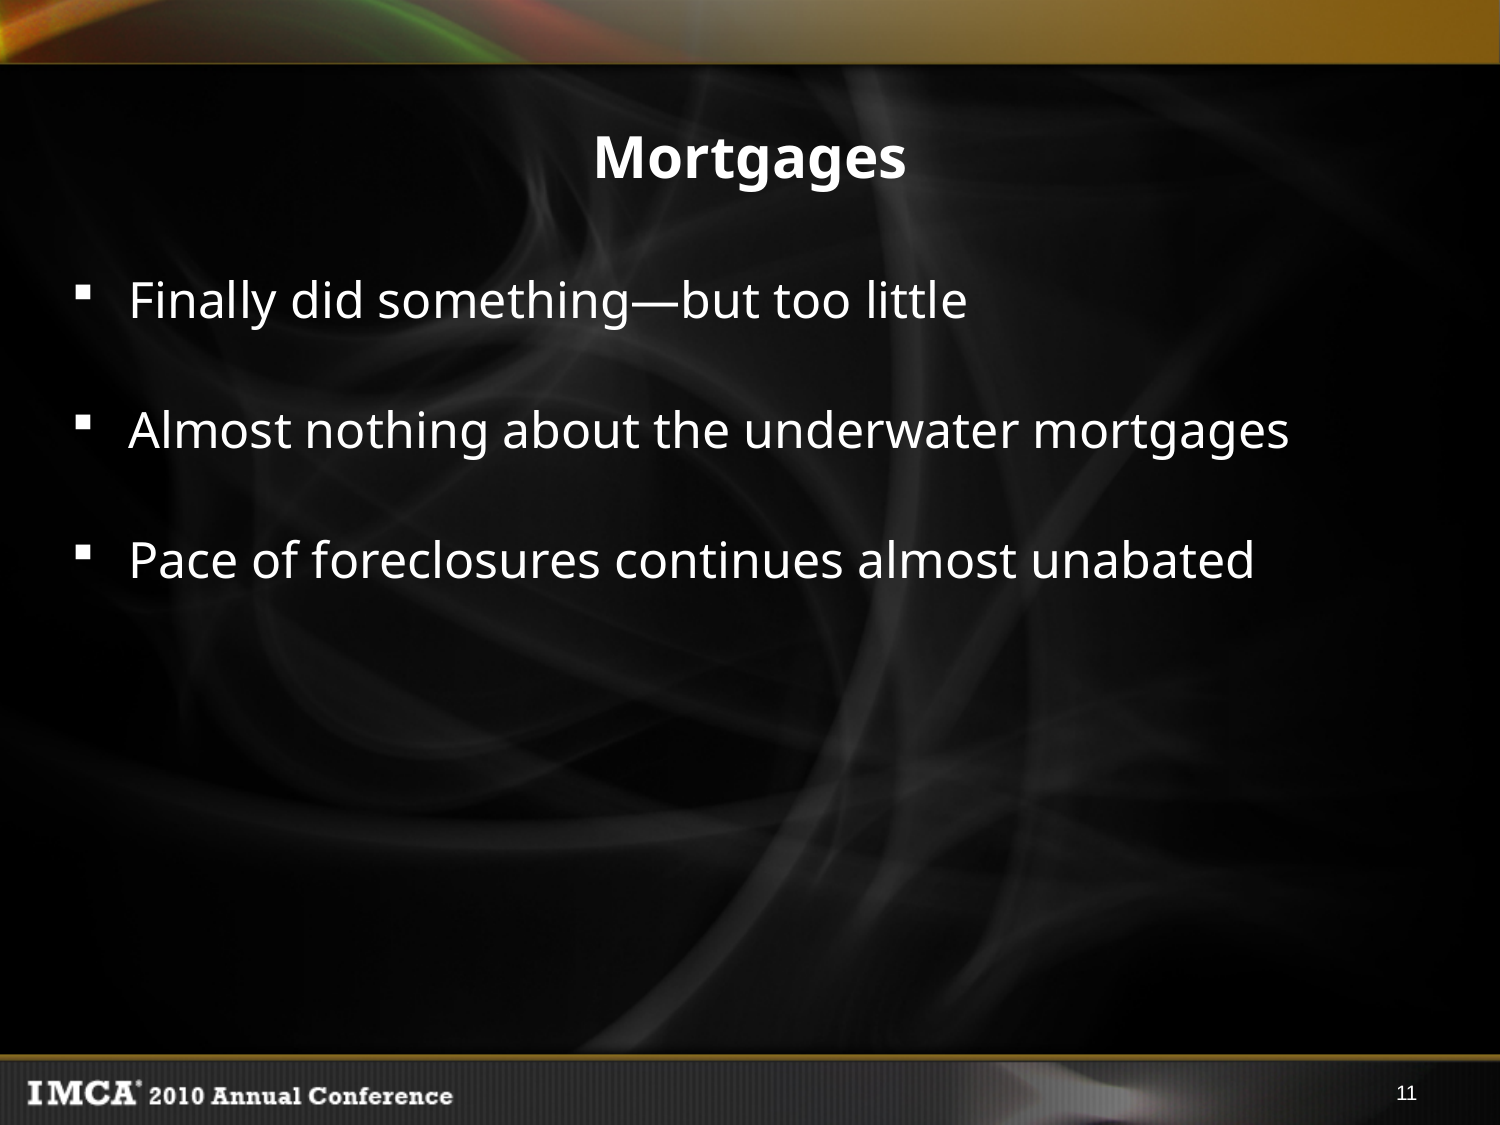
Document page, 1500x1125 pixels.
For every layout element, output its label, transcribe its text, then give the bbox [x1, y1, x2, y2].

picture [0, 0, 1500, 1125]
title Mortgages [56, 61, 1444, 250]
list Finally did something—but too little Almost nothing about the underwater mortgages Pace of foreclosures continues almost unabated [56, 261, 1444, 1015]
